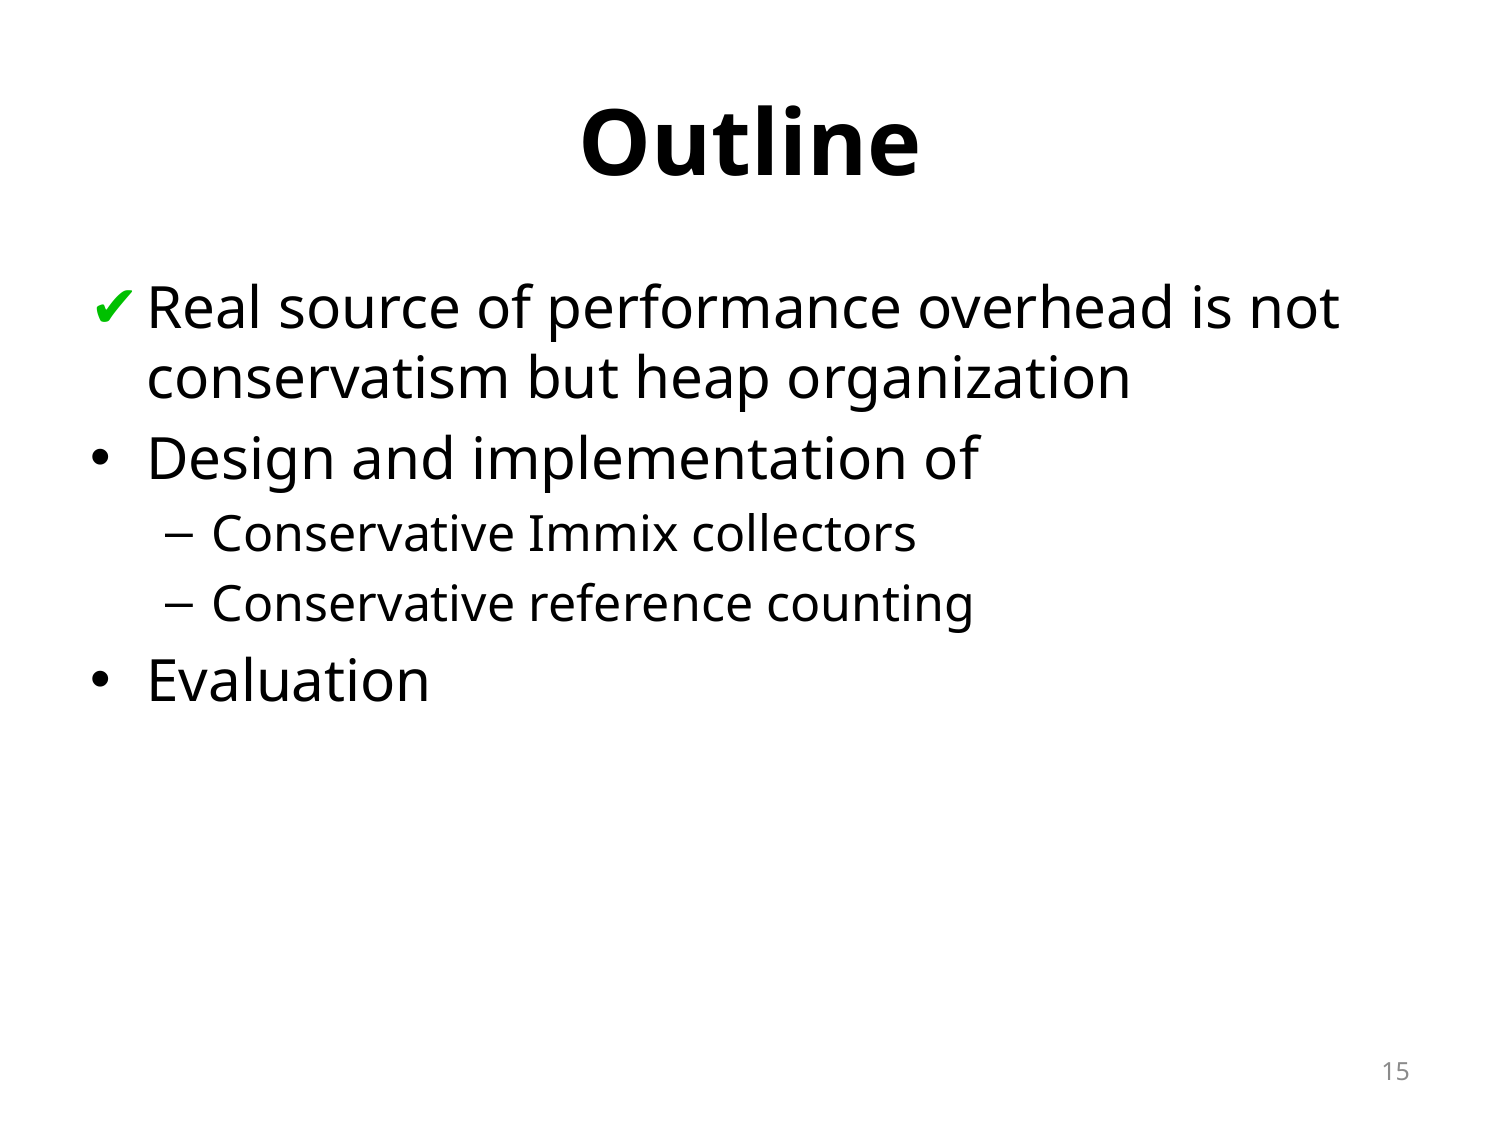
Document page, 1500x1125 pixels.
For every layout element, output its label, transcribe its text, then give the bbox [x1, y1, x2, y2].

title Outline [75, 45, 1425, 233]
slide_number 15 [1074, 1042, 1425, 1103]
list Real source of performance overhead is not conservatism but heap organization Design and implementation of Conservative Immix collectors Conservative reference counting Evaluation [75, 262, 1425, 1005]
